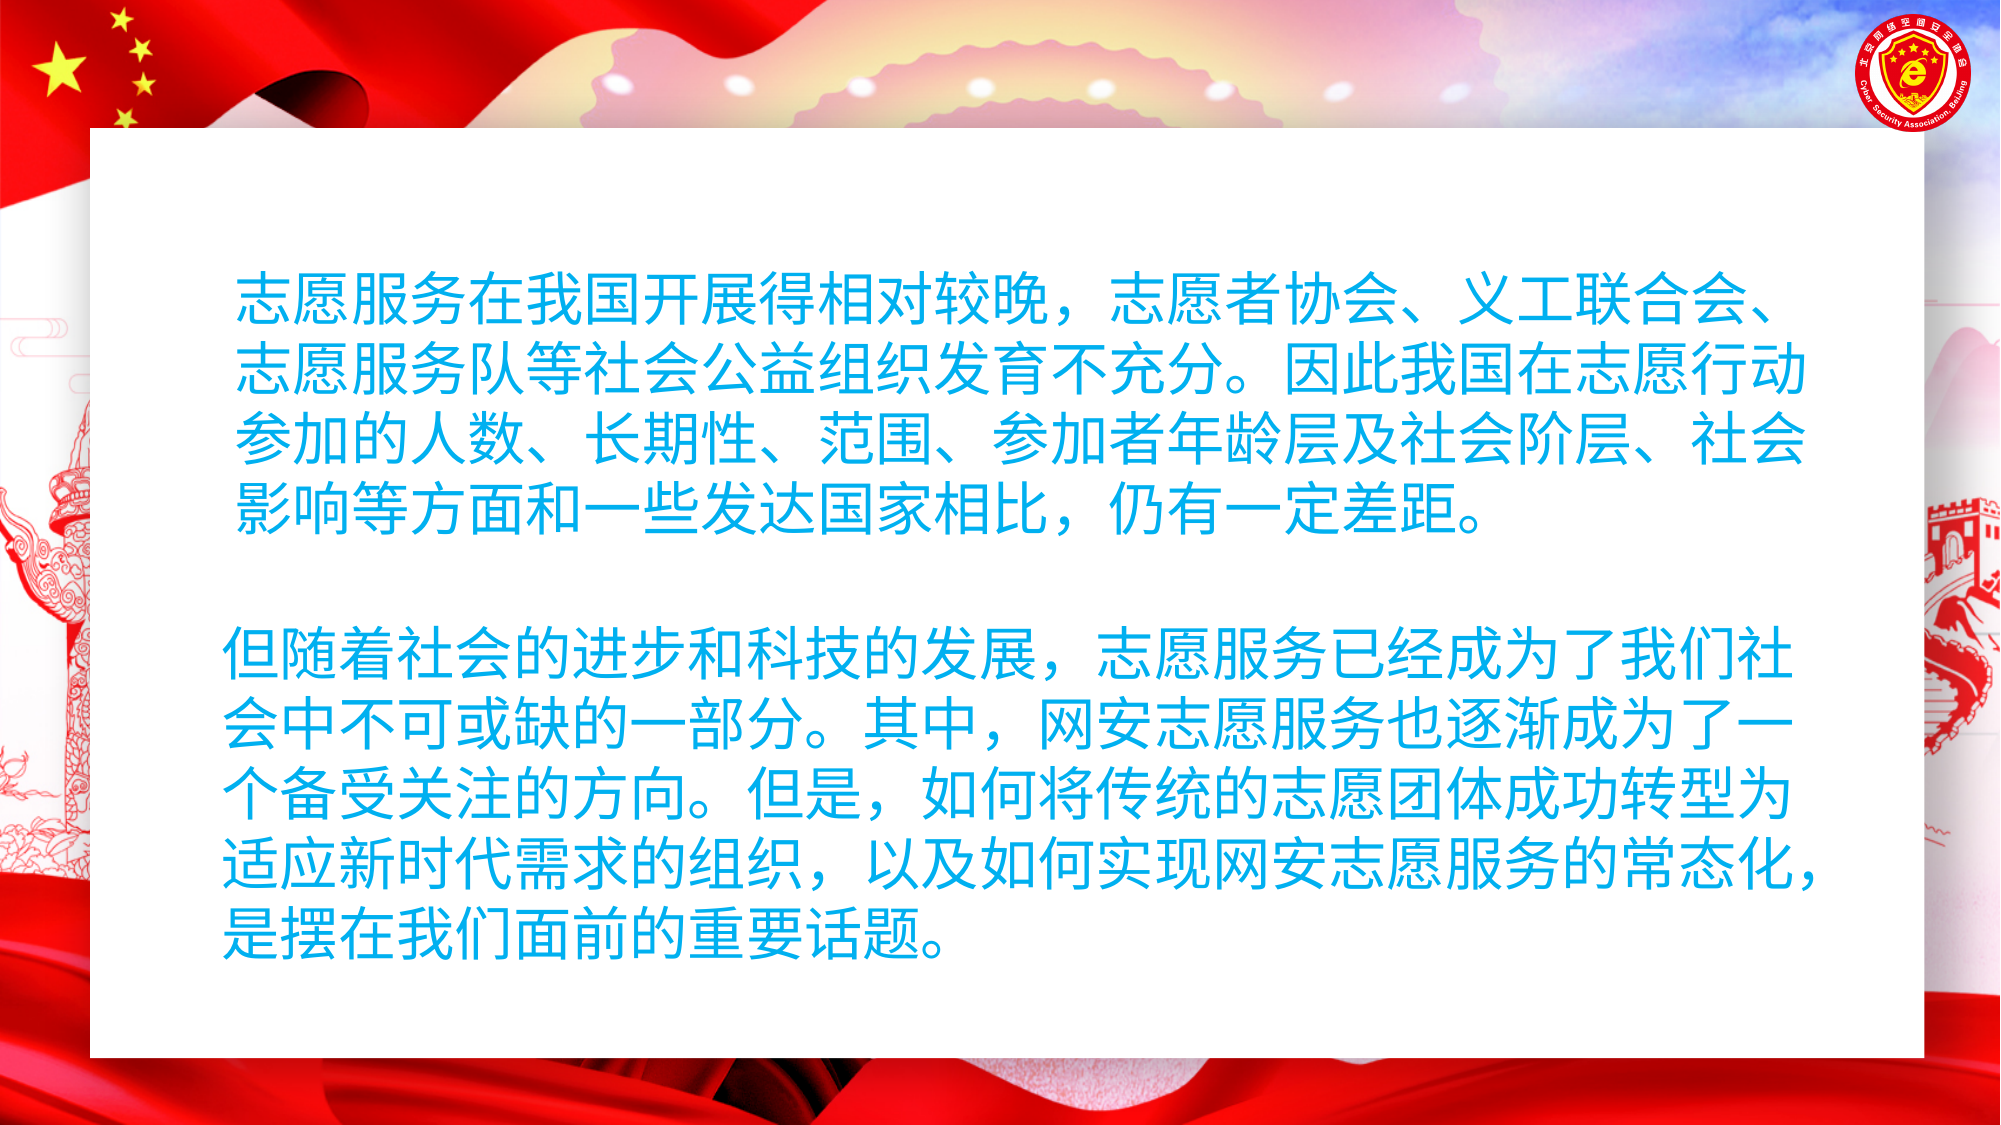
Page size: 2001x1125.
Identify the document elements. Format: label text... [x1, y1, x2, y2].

text_box [89, 127, 1925, 1059]
text_box 但随着社会的进步和科技的发展，志愿服务已经成为了我们社会中不可或缺的一部分。其中，网安志愿服务也逐渐成为了一个备受关注的方向。但是，如何将传统的志愿团体成功转型为 适应新时代需求的组织，以及如何实现网安志愿服务的常态化，是摆在我们面前的重要话题。 [206, 620, 1819, 965]
picture [0, 0, 2000, 1125]
text_box 志愿服务在我国开展得相对较晚，志愿者协会、义工联合会、志愿服务队等社会公益组织发育不充分。因此我国在志愿行动参加的人数、长期性、范围、参加者年龄层及社会阶层、社会影响等方面和一些发达国家相比，仍有一定差距。 [219, 254, 1831, 550]
